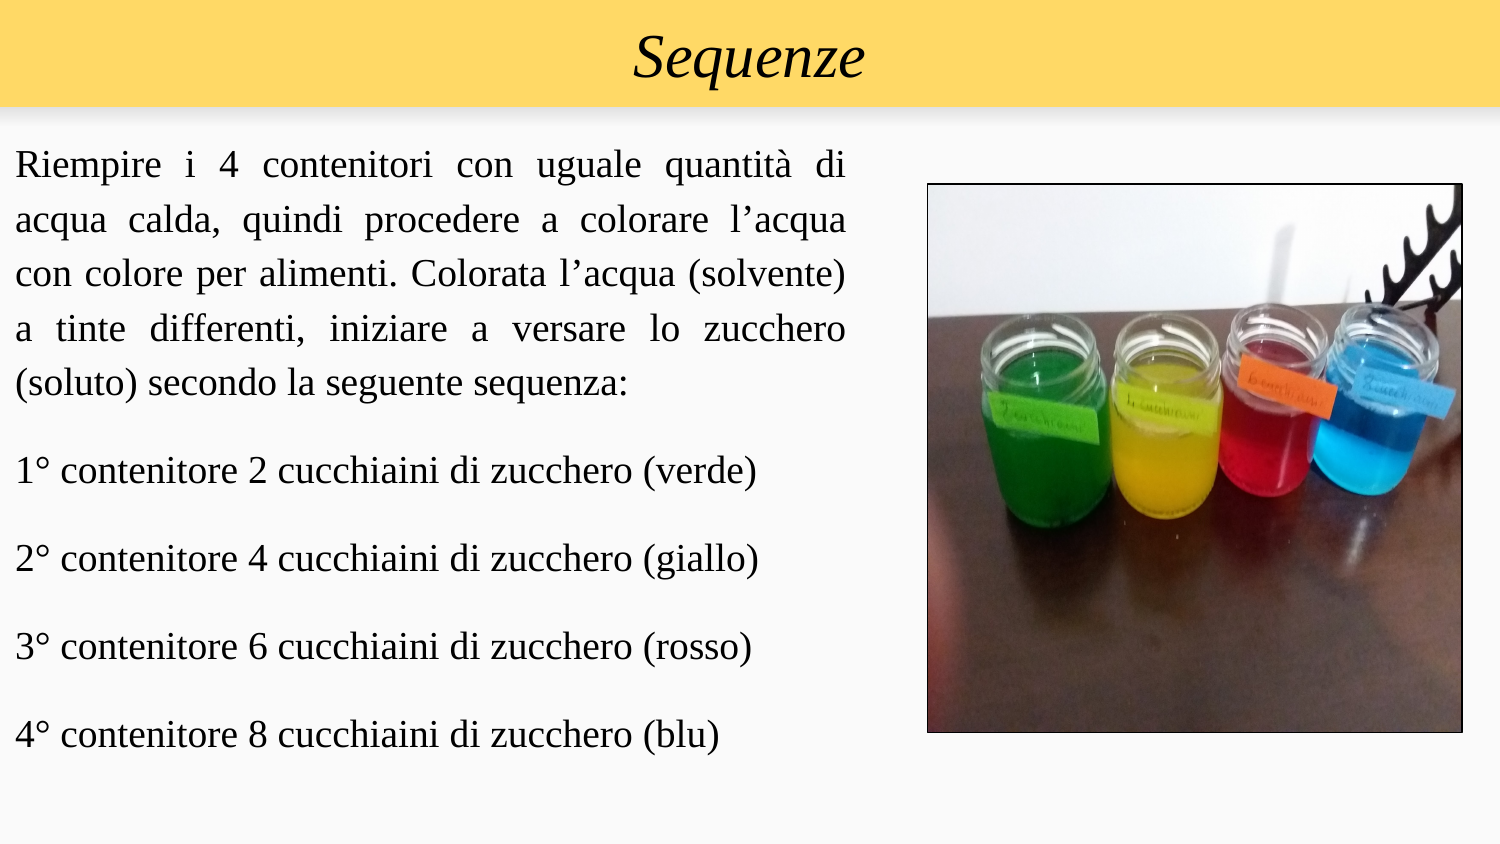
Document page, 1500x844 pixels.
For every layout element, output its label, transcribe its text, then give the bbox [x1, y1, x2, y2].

text_box Riempire i 4 contenitori con uguale quantità di acqua calda, quindi procedere a colorare l’acqua con colore per alimenti. Colorata l’acqua (solvente) a tinte differenti, iniziare a versare lo zucchero (soluto) secondo la seguente sequenza: 1° contenitore 2 cucchiaini di zucchero (verde) 2° contenitore 4 cucchiaini di zucchero (giallo) 3° contenitore 6 cucchiaini di zucchero (rosso) 4° contenitore 8 cucchiaini di zucchero (blu) [0, 115, 862, 754]
text_box Sequenze [0, 0, 1500, 101]
picture [928, 184, 1462, 732]
